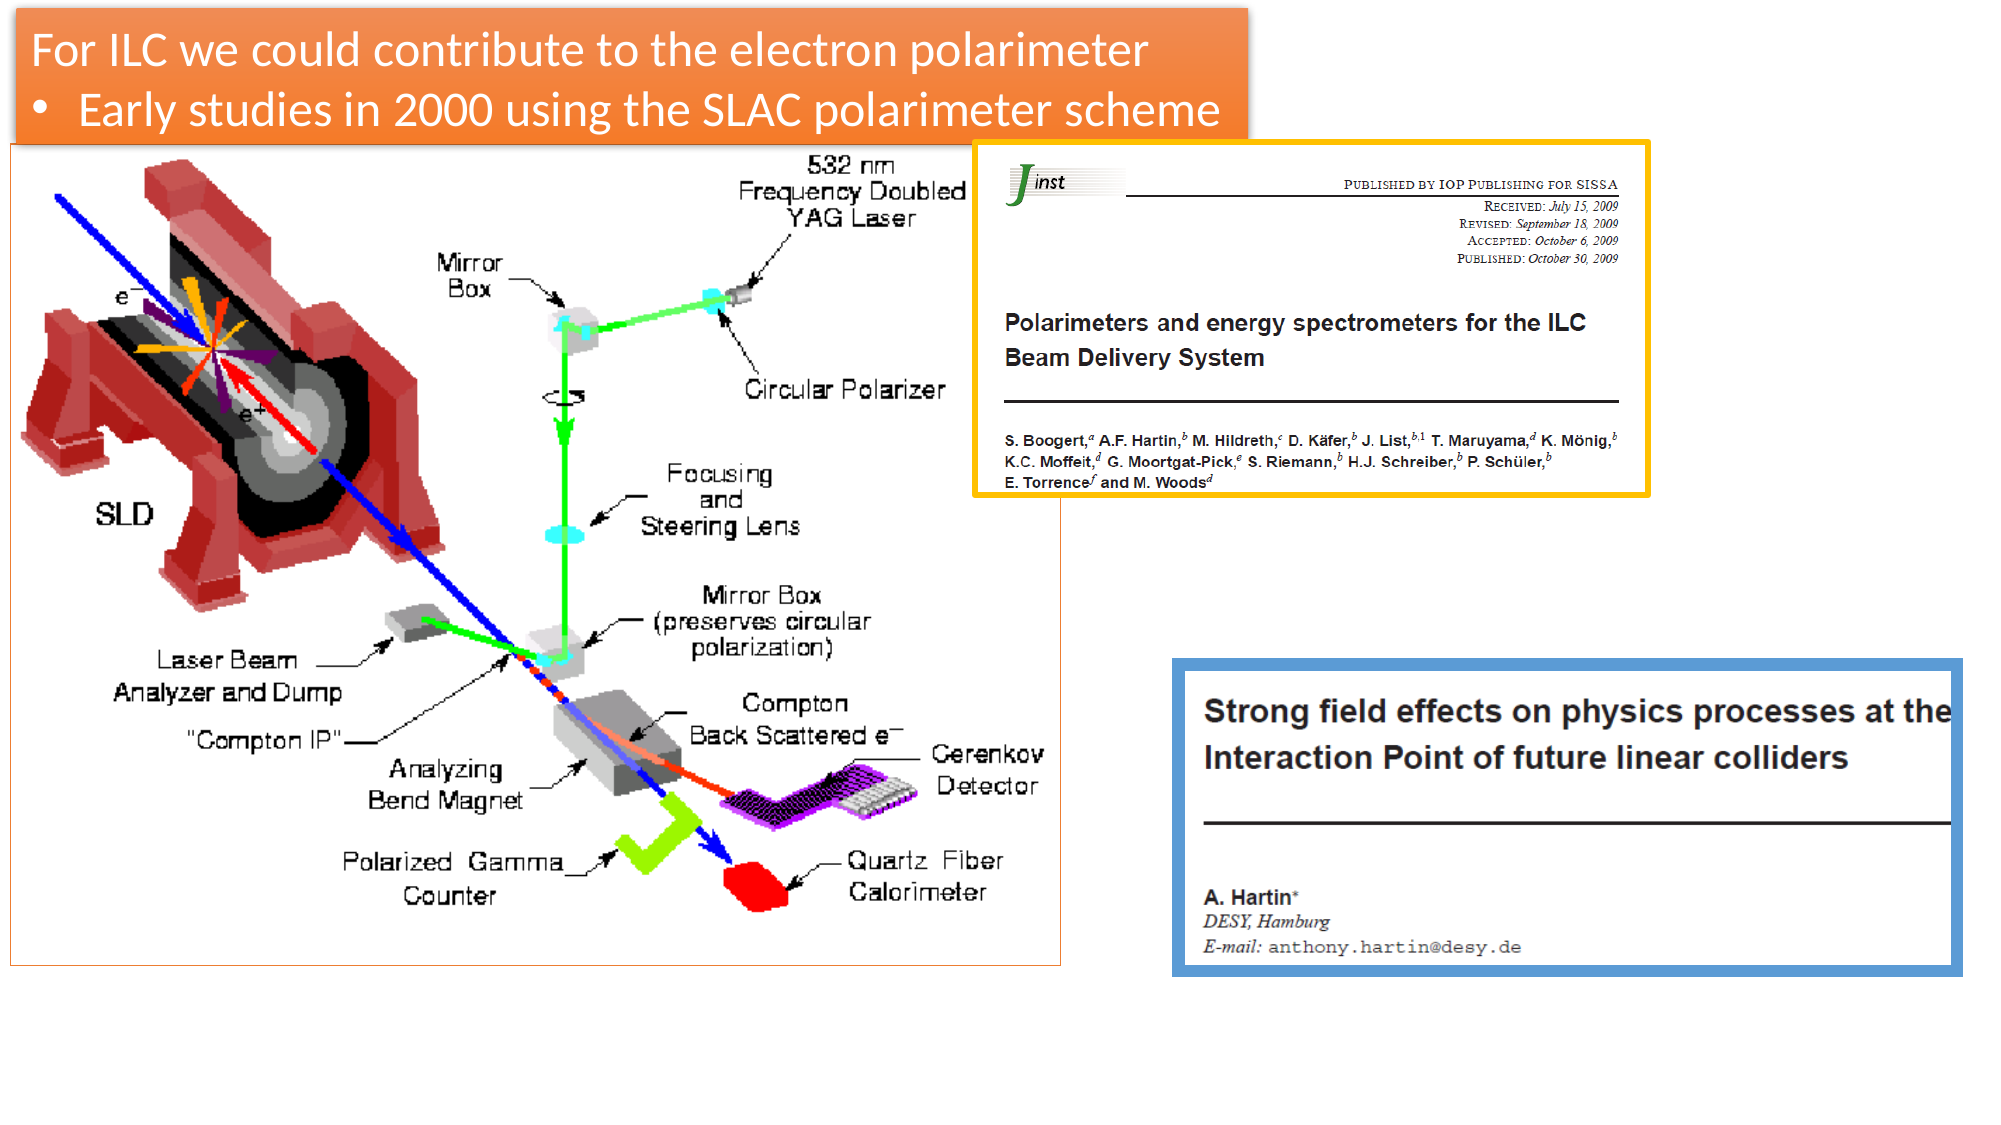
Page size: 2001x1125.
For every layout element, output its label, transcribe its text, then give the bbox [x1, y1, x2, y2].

text_box For ILC we could contribute to the electron polarimeter Early studies in 2000 using the SLAC polarimeter scheme [16, 8, 1249, 144]
picture [1184, 670, 1951, 965]
picture [11, 144, 1646, 965]
